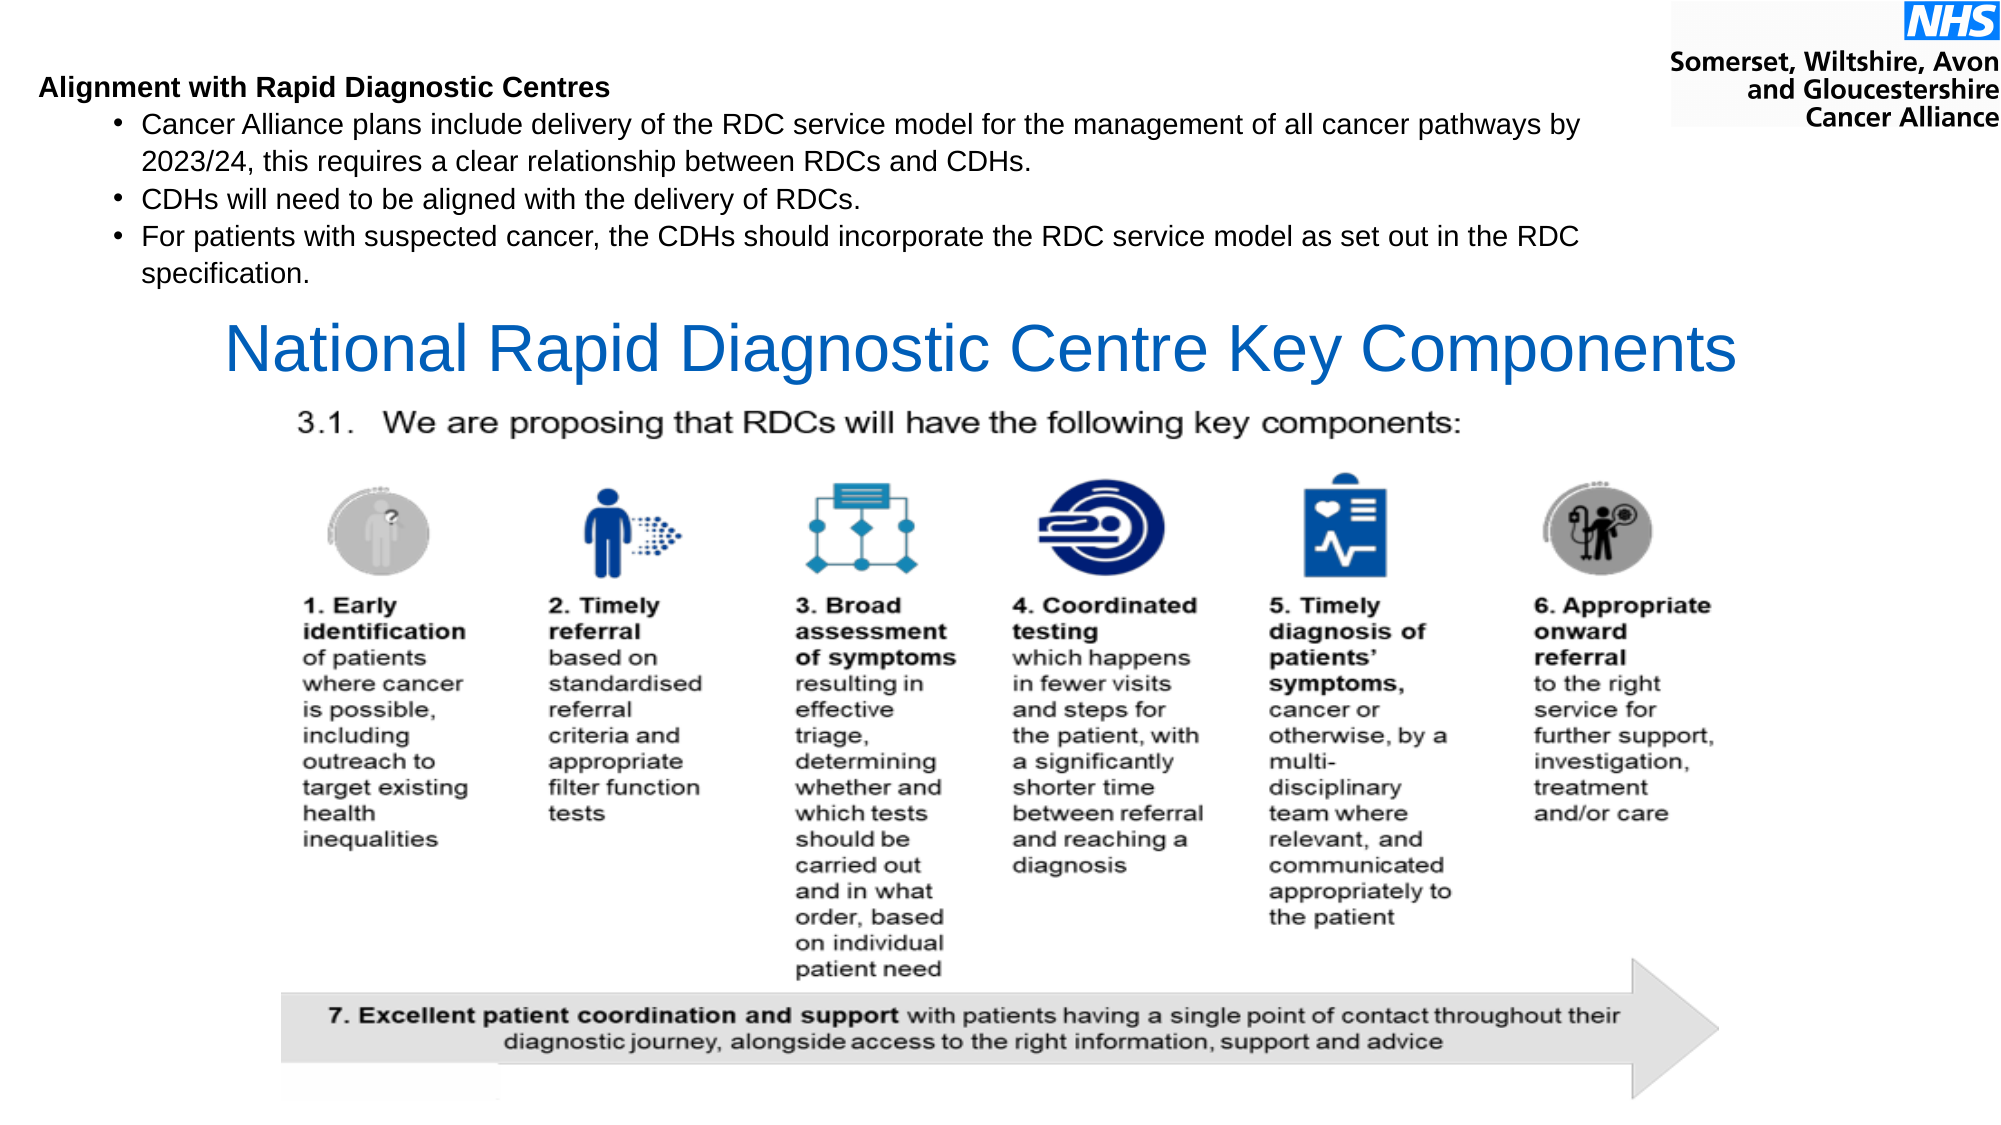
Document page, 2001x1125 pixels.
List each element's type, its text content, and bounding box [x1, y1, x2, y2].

text_box Alignment with Rapid Diagnostic Centres Cancer Alliance plans include delivery of the RDC service model for the management of all cancer pathways by 2023/24, this requires a clear relationship between RDCs and CDHs. CDHs will need to be aligned with the delivery of RDCs. For patients with suspected cancer, the CDHs should incorporate the RDC service model as set out in the RDC specification. [23, 58, 1687, 372]
text_box National Rapid Diagnostic Centre Key Components [224, 291, 1776, 392]
picture [1671, 1, 2000, 127]
picture [281, 395, 1719, 1106]
